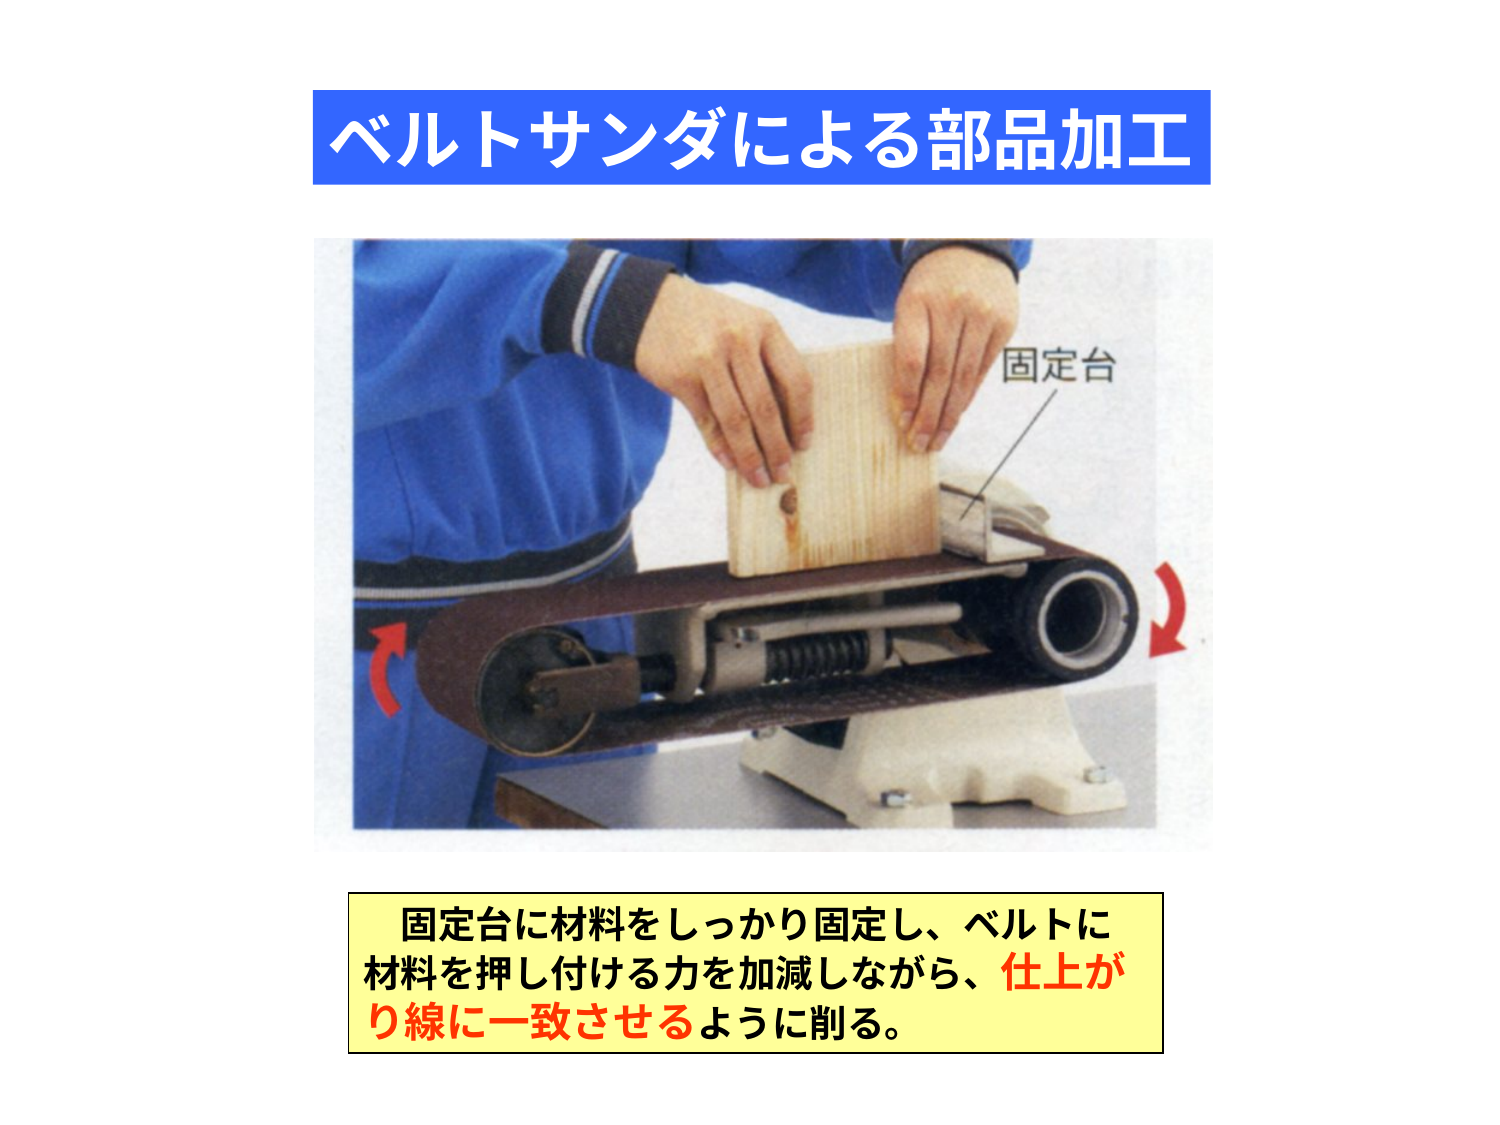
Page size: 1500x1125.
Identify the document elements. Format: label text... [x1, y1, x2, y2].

text_box 固定台に材料をしっかり固定し、ベルトに材料を押し付ける力を加減しながら、仕上がり線に一致させるように削る。 [348, 893, 1164, 1053]
picture [314, 238, 1213, 853]
text_box ベルトサンダによる部品加工 [312, 90, 1211, 185]
